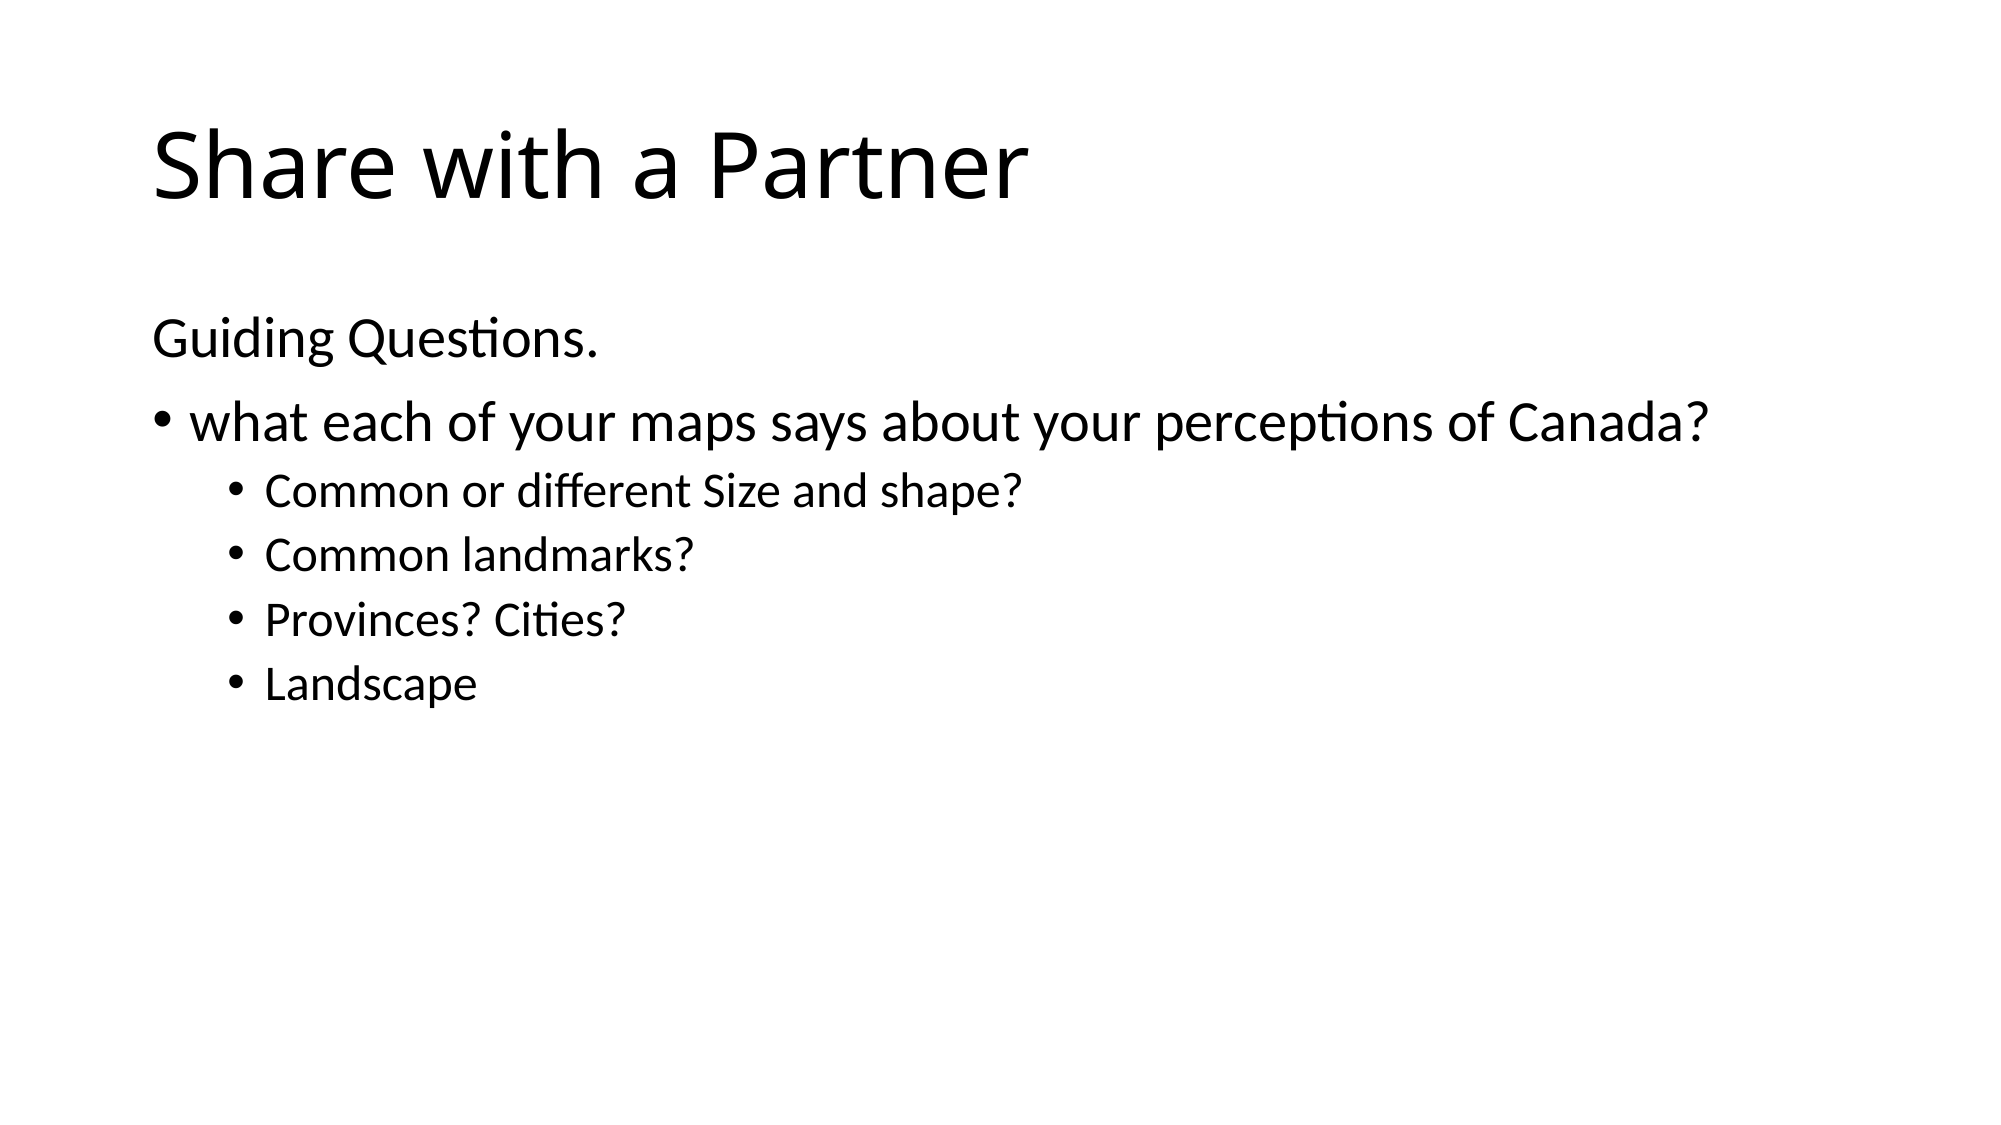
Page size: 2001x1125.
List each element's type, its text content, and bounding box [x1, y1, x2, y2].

list Guiding Questions. what each of your maps says about your perceptions of Canada? Common or different Size and shape? Common landmarks? Provinces? Cities? Landscape [137, 299, 1863, 1014]
title Share with a Partner [137, 59, 1863, 278]
